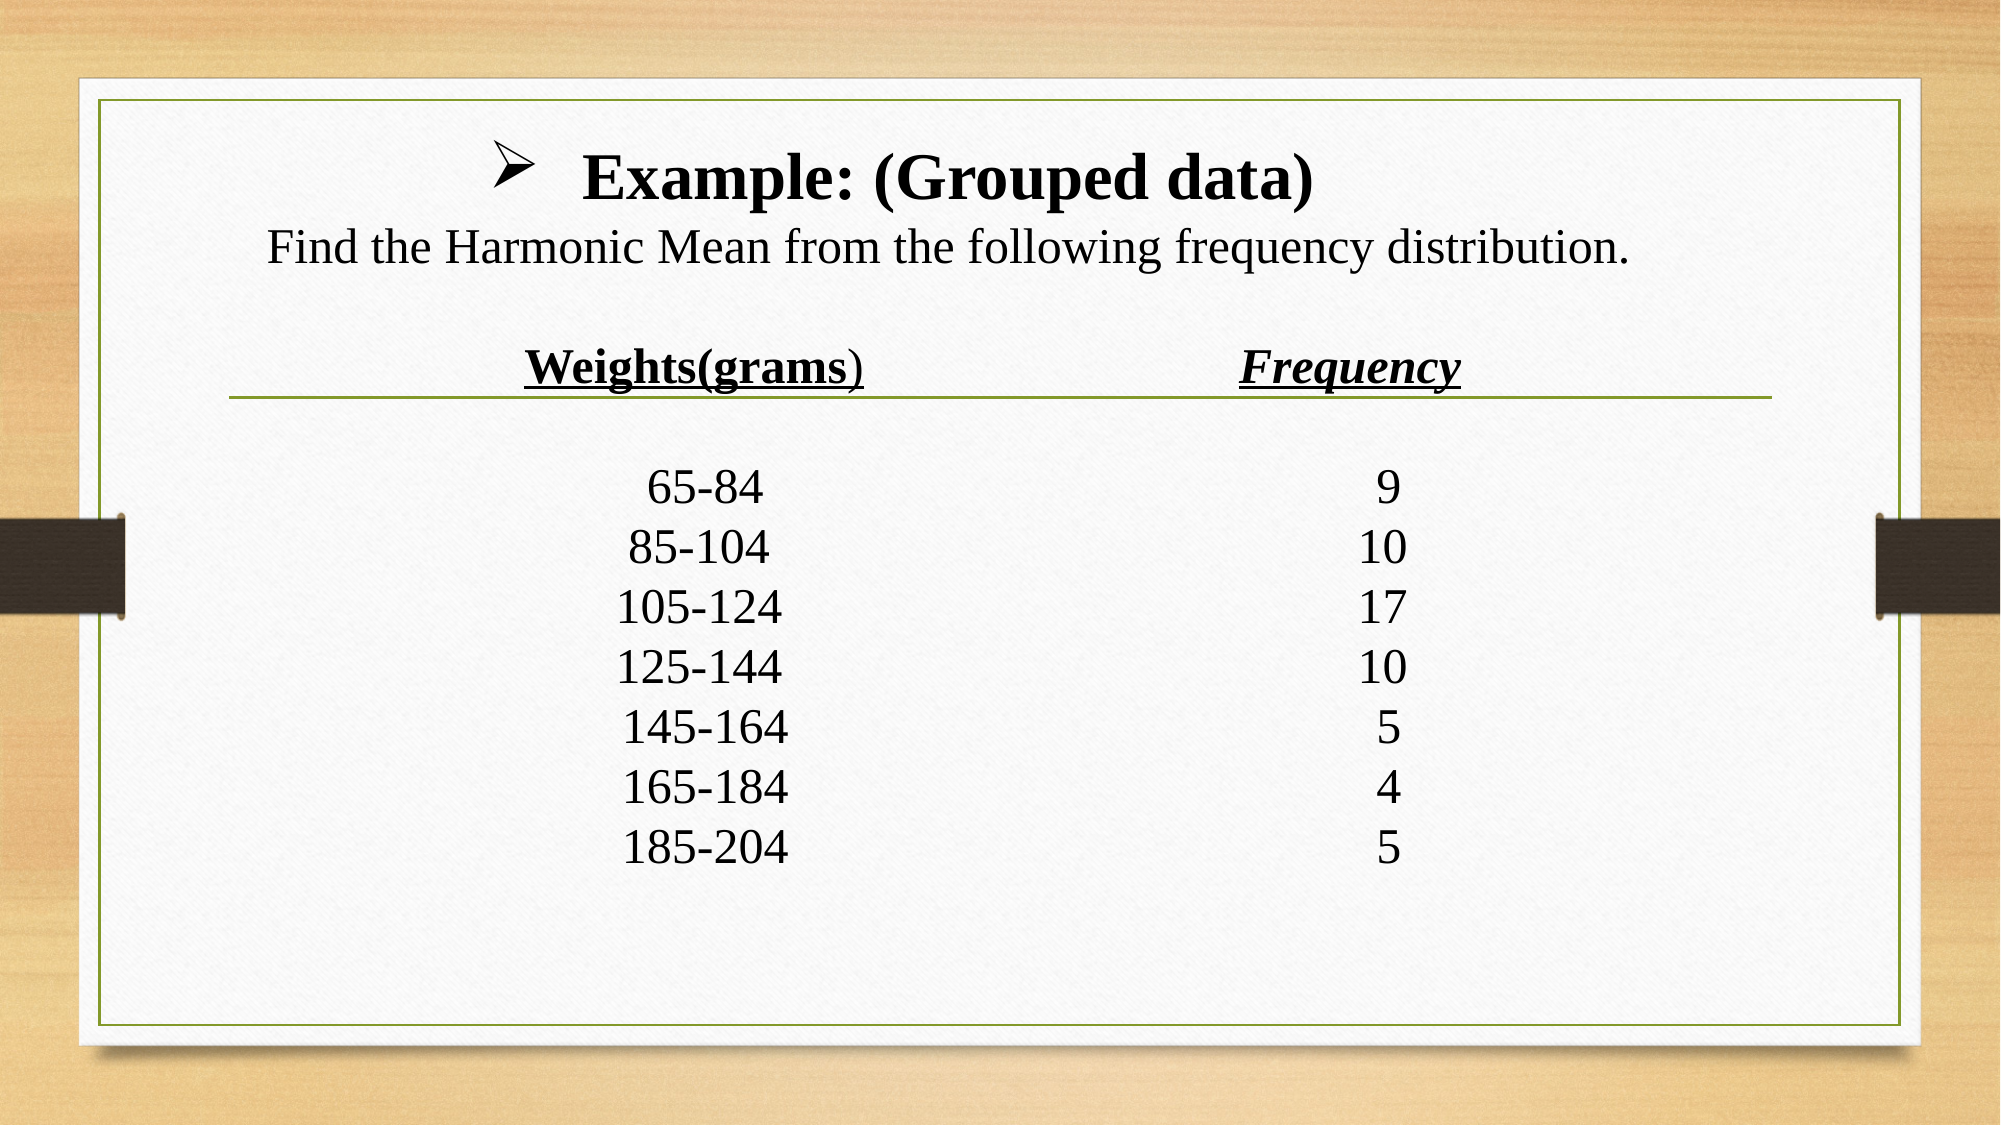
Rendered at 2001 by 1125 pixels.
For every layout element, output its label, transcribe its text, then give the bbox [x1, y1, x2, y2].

title Example: (Grouped data) Find the Harmonic Mean from the following frequency distribution. Weights(grams) Frequency 65-84 9 85-104 10 105-124 17 125-144 10 145-164 5 165-184 4 185-204 5 [40, 48, 1765, 1078]
picture [0, 0, 2001, 1125]
